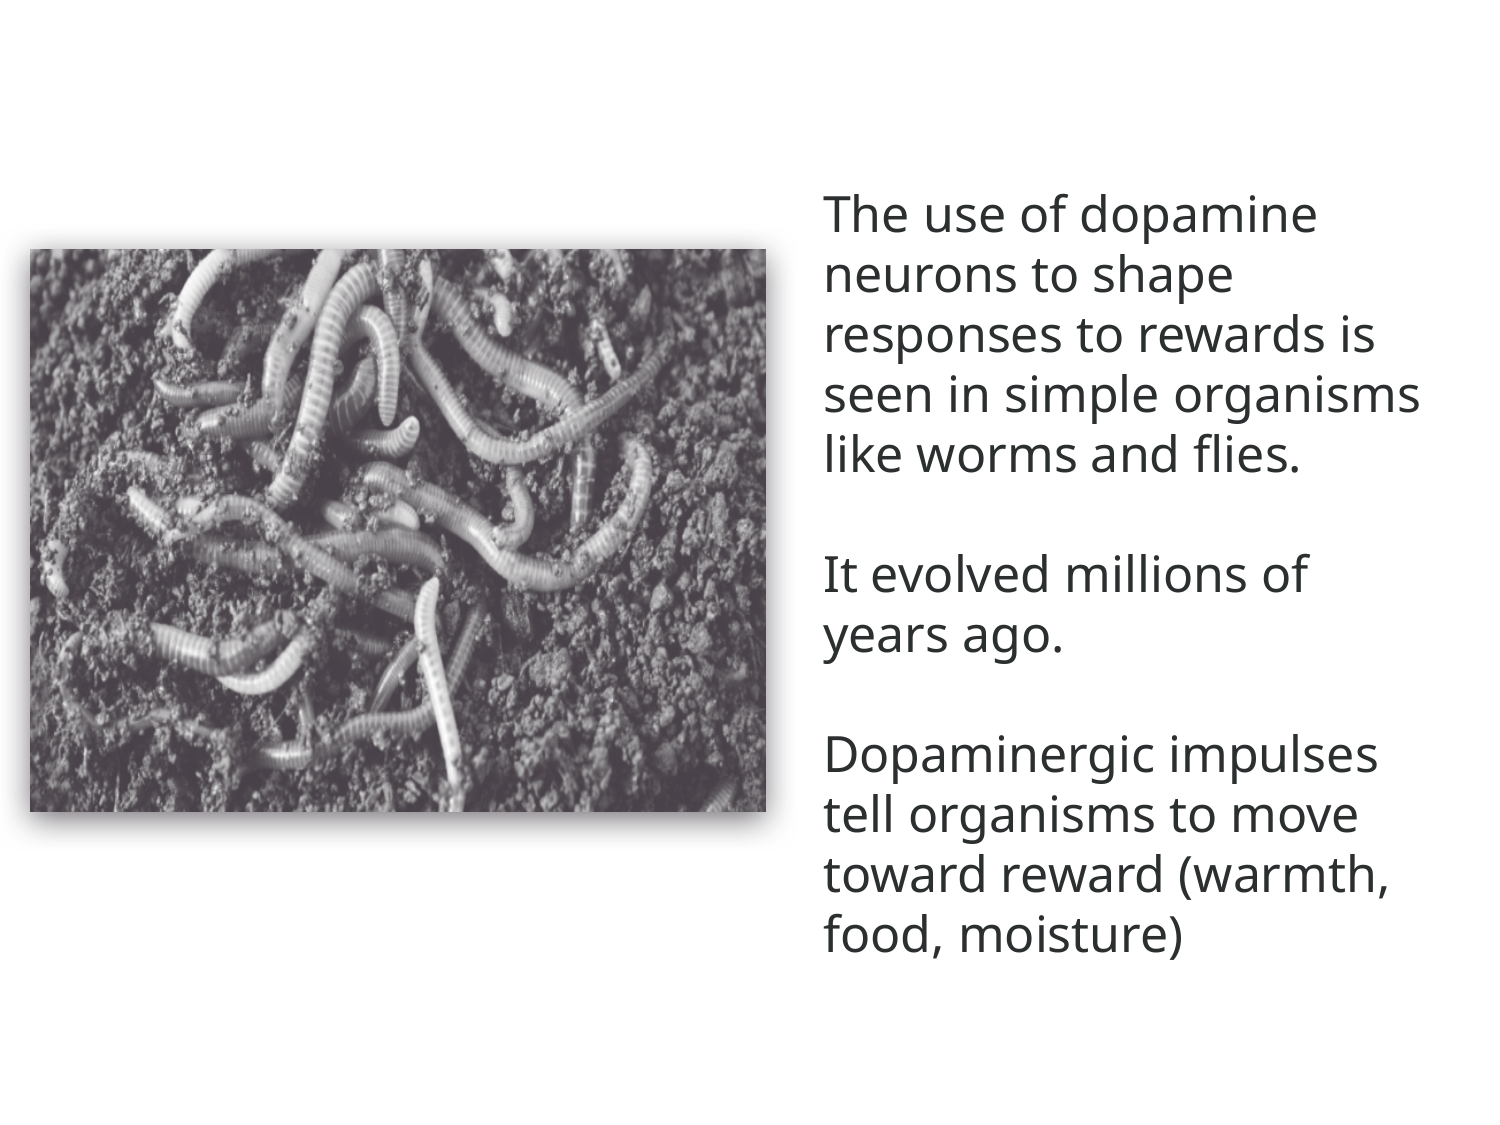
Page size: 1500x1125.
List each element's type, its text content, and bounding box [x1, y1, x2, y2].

picture [30, 249, 767, 813]
text_box The use of dopamine neurons to shape responses to rewards is seen in simple organisms like worms and flies. It evolved millions of years ago. Dopaminergic impulses tell organisms to move toward reward (warmth, food, moisture) [808, 174, 1448, 970]
